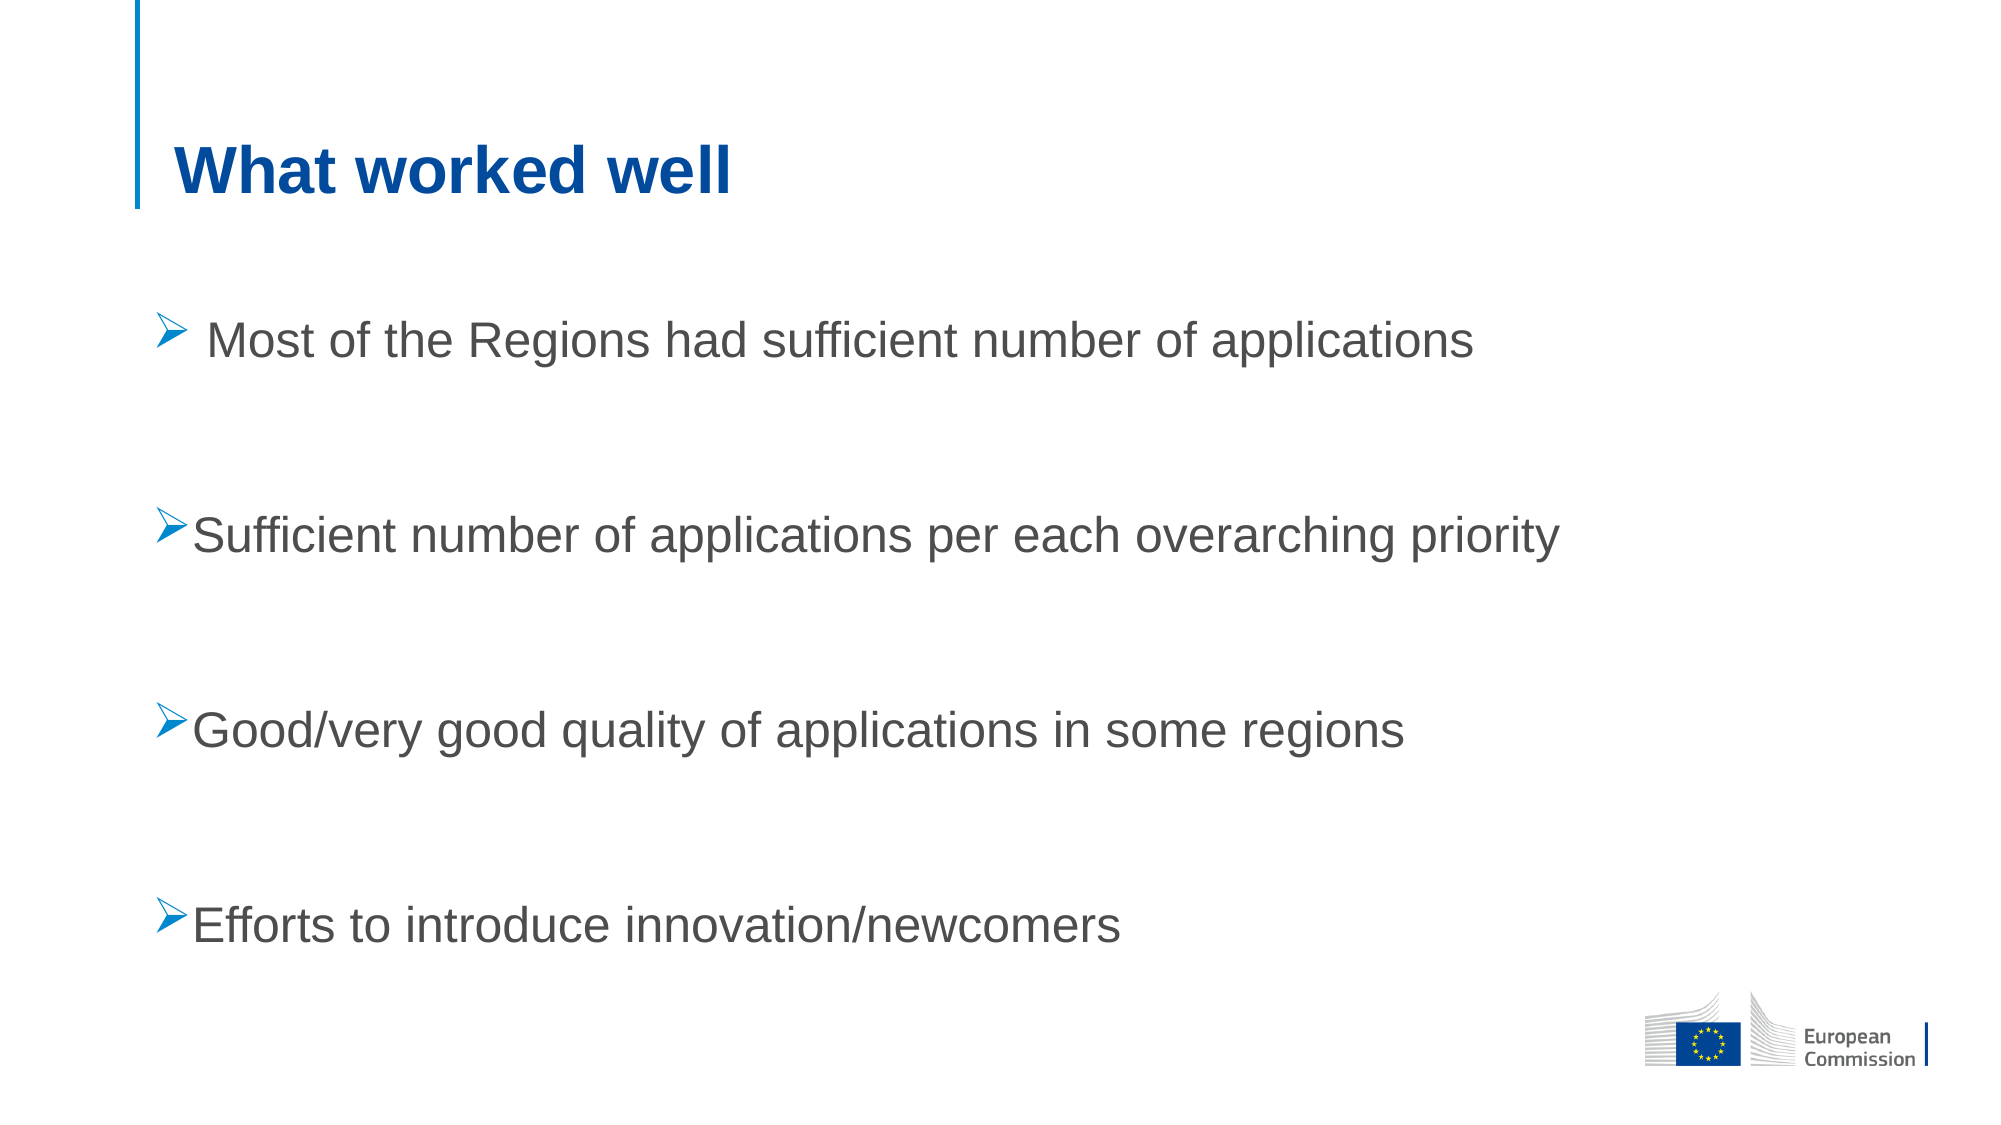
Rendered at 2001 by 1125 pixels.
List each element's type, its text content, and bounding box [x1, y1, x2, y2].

list Most of the Regions had sufficient number of applications Sufficient number of applications per each overarching priority Good/very good quality of applications in some regions Efforts to introduce innovation/newcomers [137, 299, 1927, 937]
title What worked well [159, 79, 1885, 208]
picture [1645, 991, 1928, 1066]
